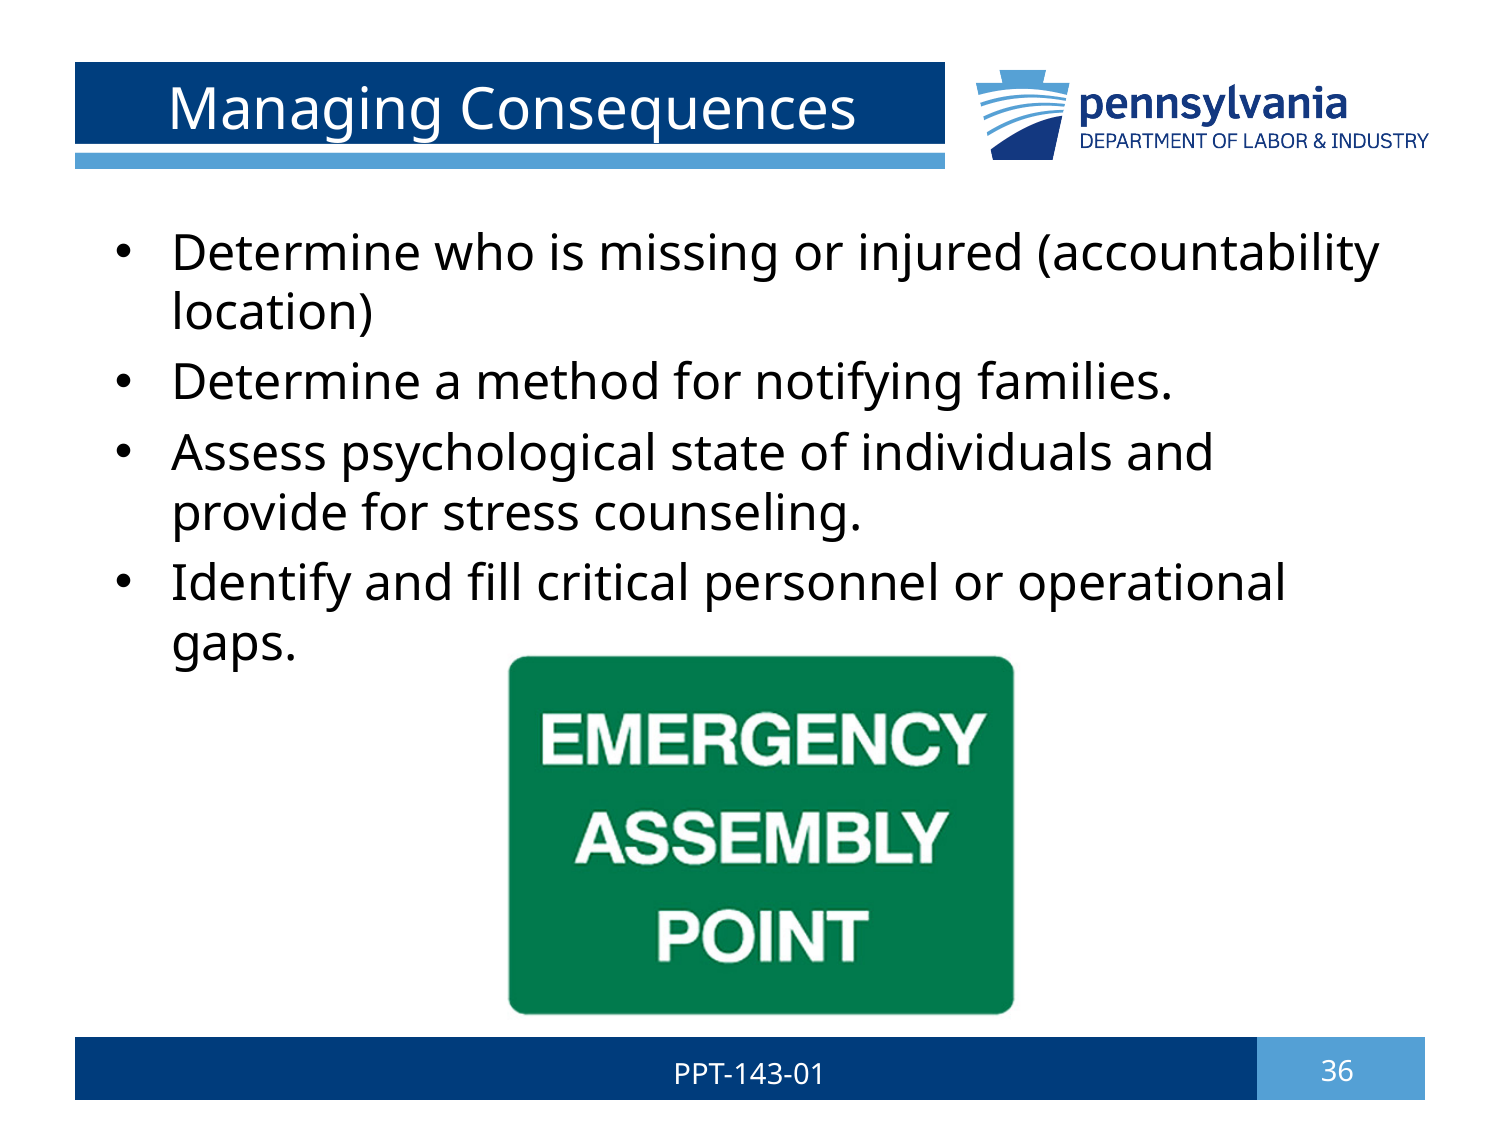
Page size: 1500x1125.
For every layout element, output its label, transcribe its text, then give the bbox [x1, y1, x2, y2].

footer PPT-143-01 [512, 1042, 988, 1103]
subtitle Determine who is missing or injured (accountability location) Determine a method for notifying families. Assess psychological state of individuals and provide for stress counseling. Identify and fill critical personnel or operational gaps. [99, 212, 1400, 1000]
picture [499, 649, 1027, 1028]
picture [75, 62, 1429, 169]
slide_number 36 [1250, 1042, 1425, 1103]
title Managing Consequences [75, 62, 950, 150]
picture [75, 1037, 1425, 1100]
